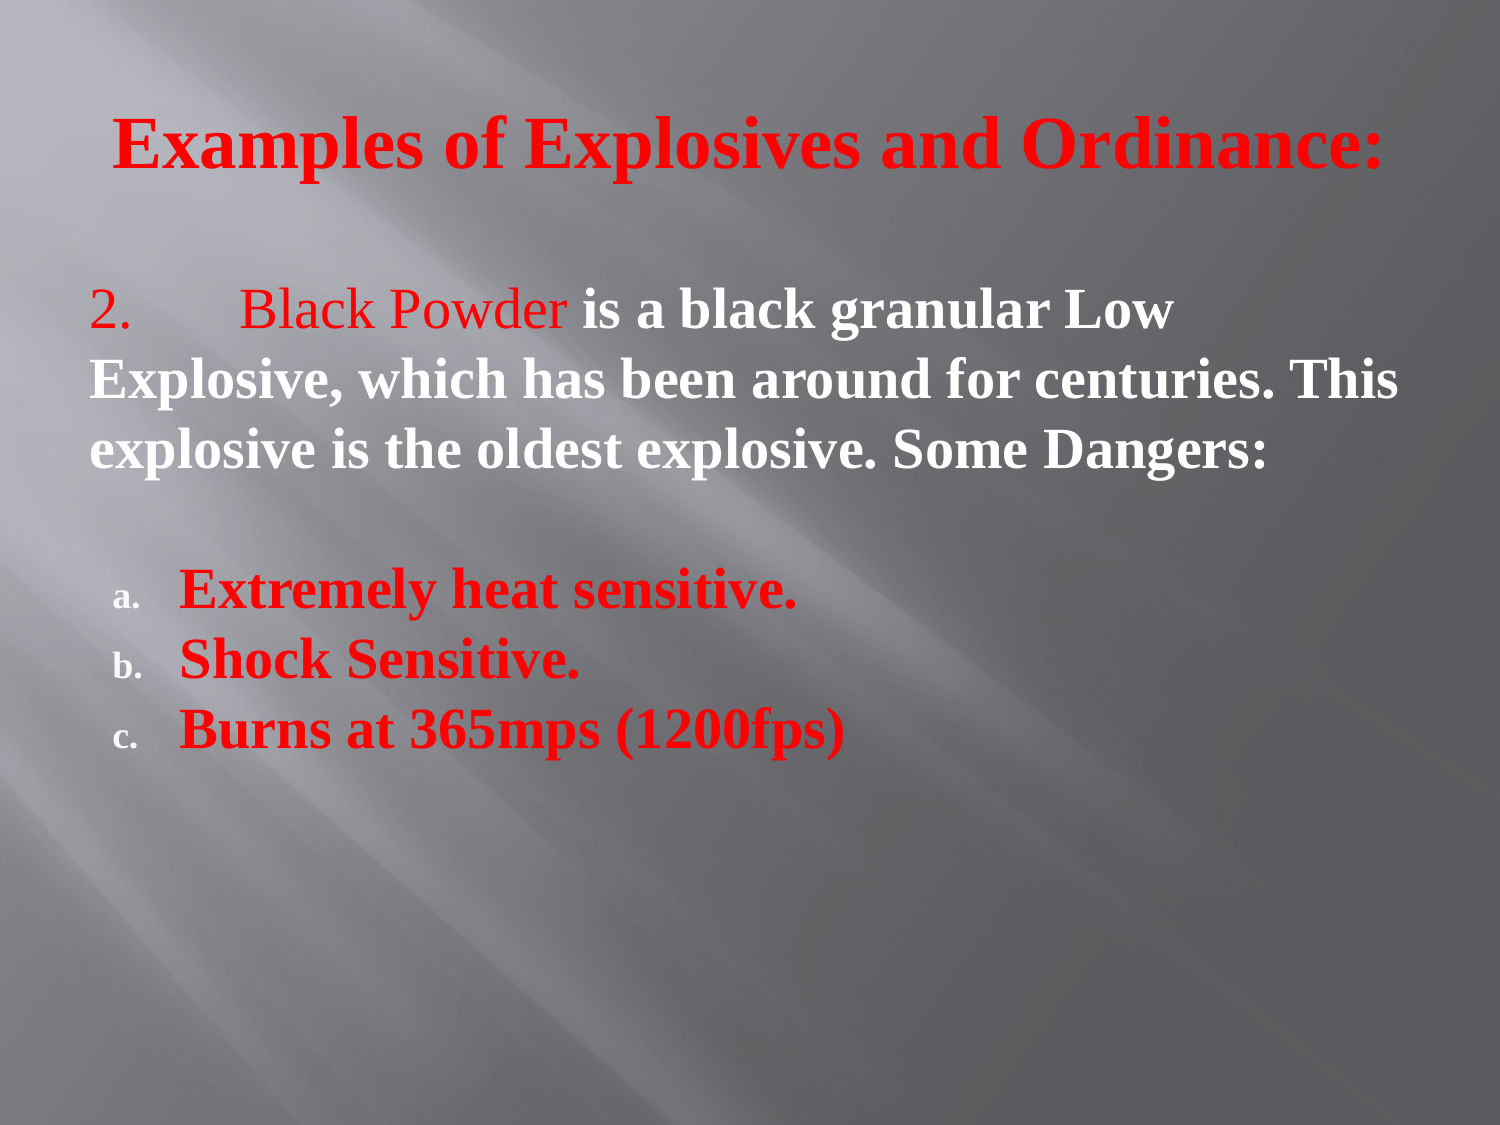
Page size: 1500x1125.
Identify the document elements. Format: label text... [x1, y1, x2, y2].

title Examples of Explosives and Ordinance: [75, 45, 1425, 233]
list 2. Black Powder is a black granular Low Explosive, which has been around for centuries. This explosive is the oldest explosive. Some Dangers: Extremely heat sensitive. Shock Sensitive. Burns at 365mps (1200fps) [75, 262, 1425, 1035]
